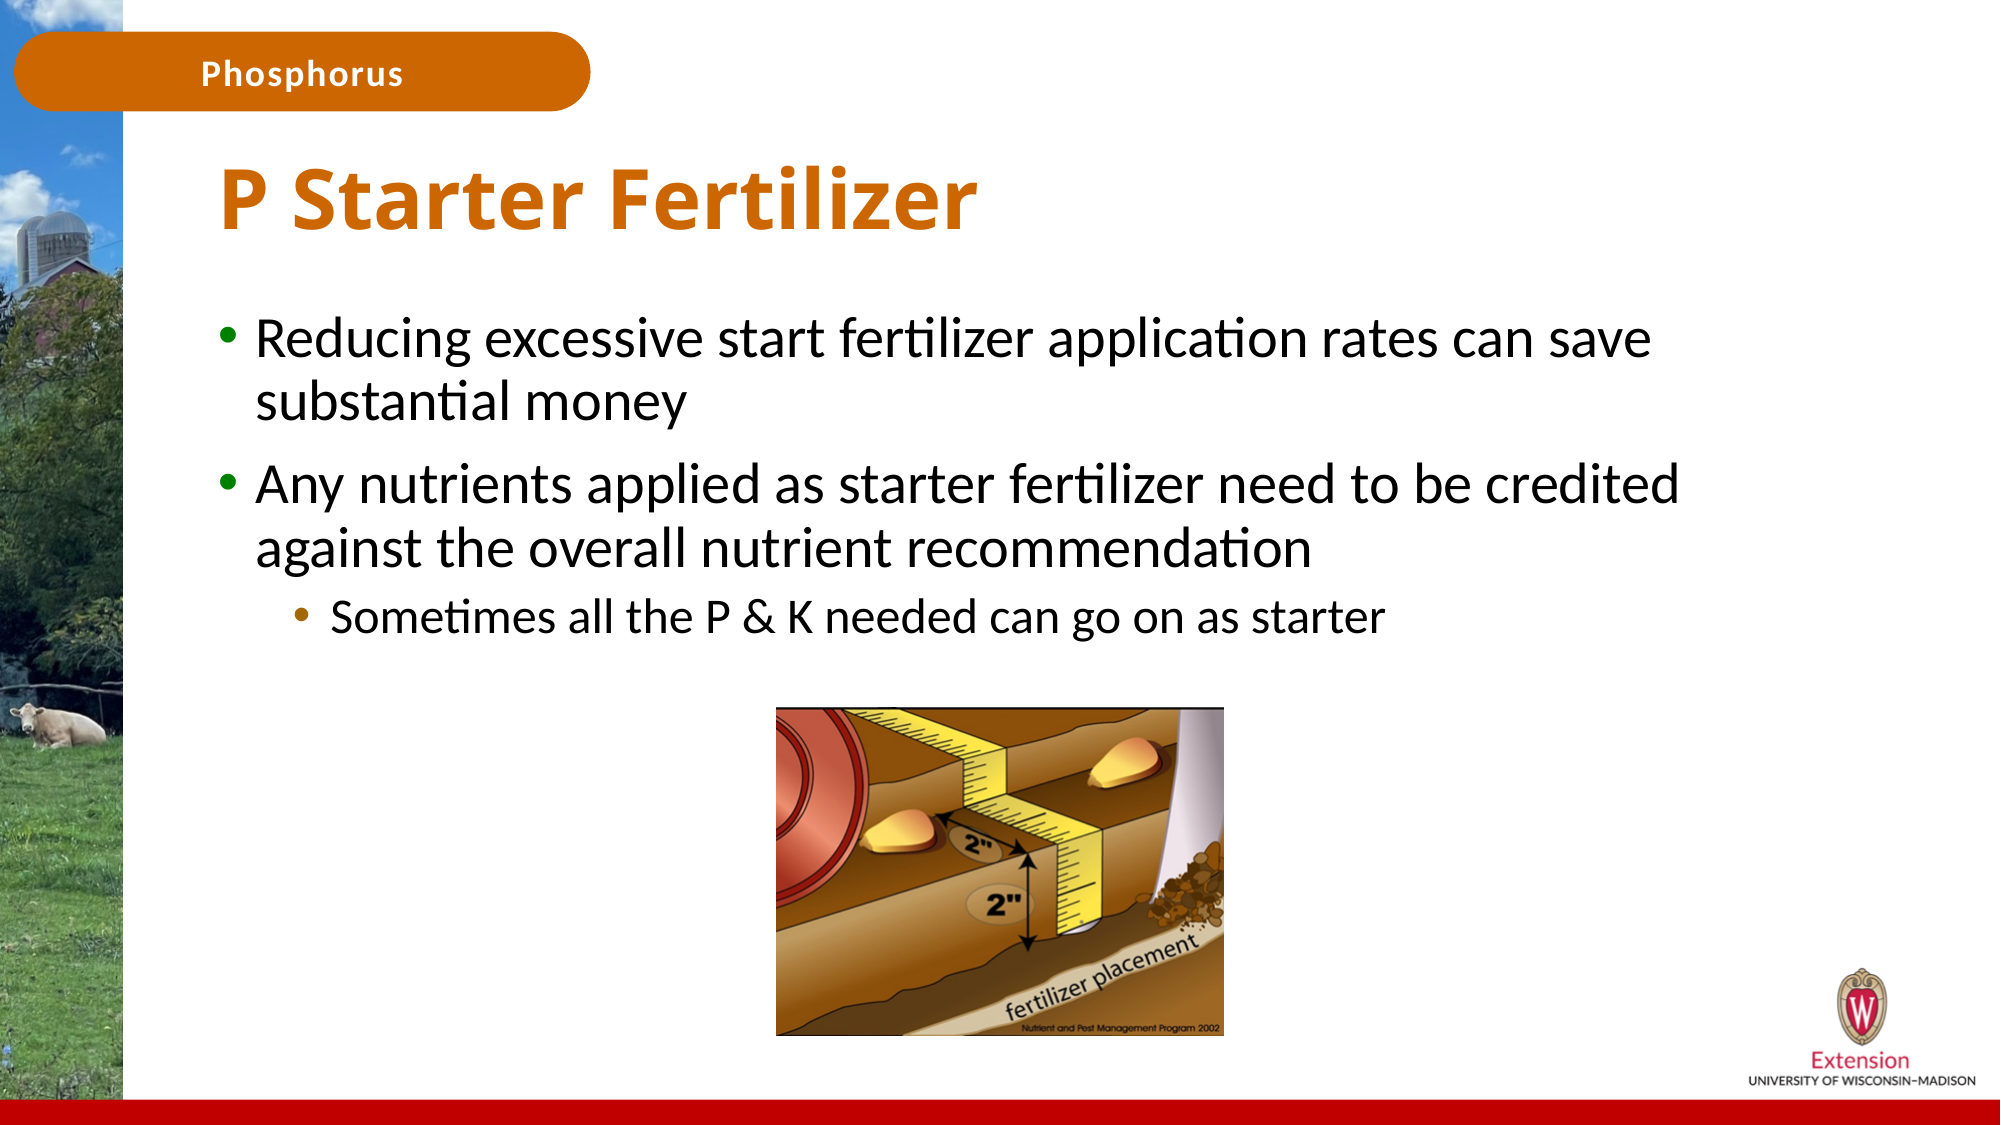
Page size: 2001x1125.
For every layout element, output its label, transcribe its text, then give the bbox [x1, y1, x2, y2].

picture [1738, 966, 1987, 1091]
picture [776, 707, 1224, 1036]
title P Starter Fertilizer [202, 127, 1836, 278]
picture [0, 0, 123, 1099]
list Reducing excessive start fertilizer application rates can save substantial money Any nutrients applied as starter fertilizer need to be credited against the overall nutrient recommendation Sometimes all the P & K needed can go on as starter [202, 299, 1836, 1014]
